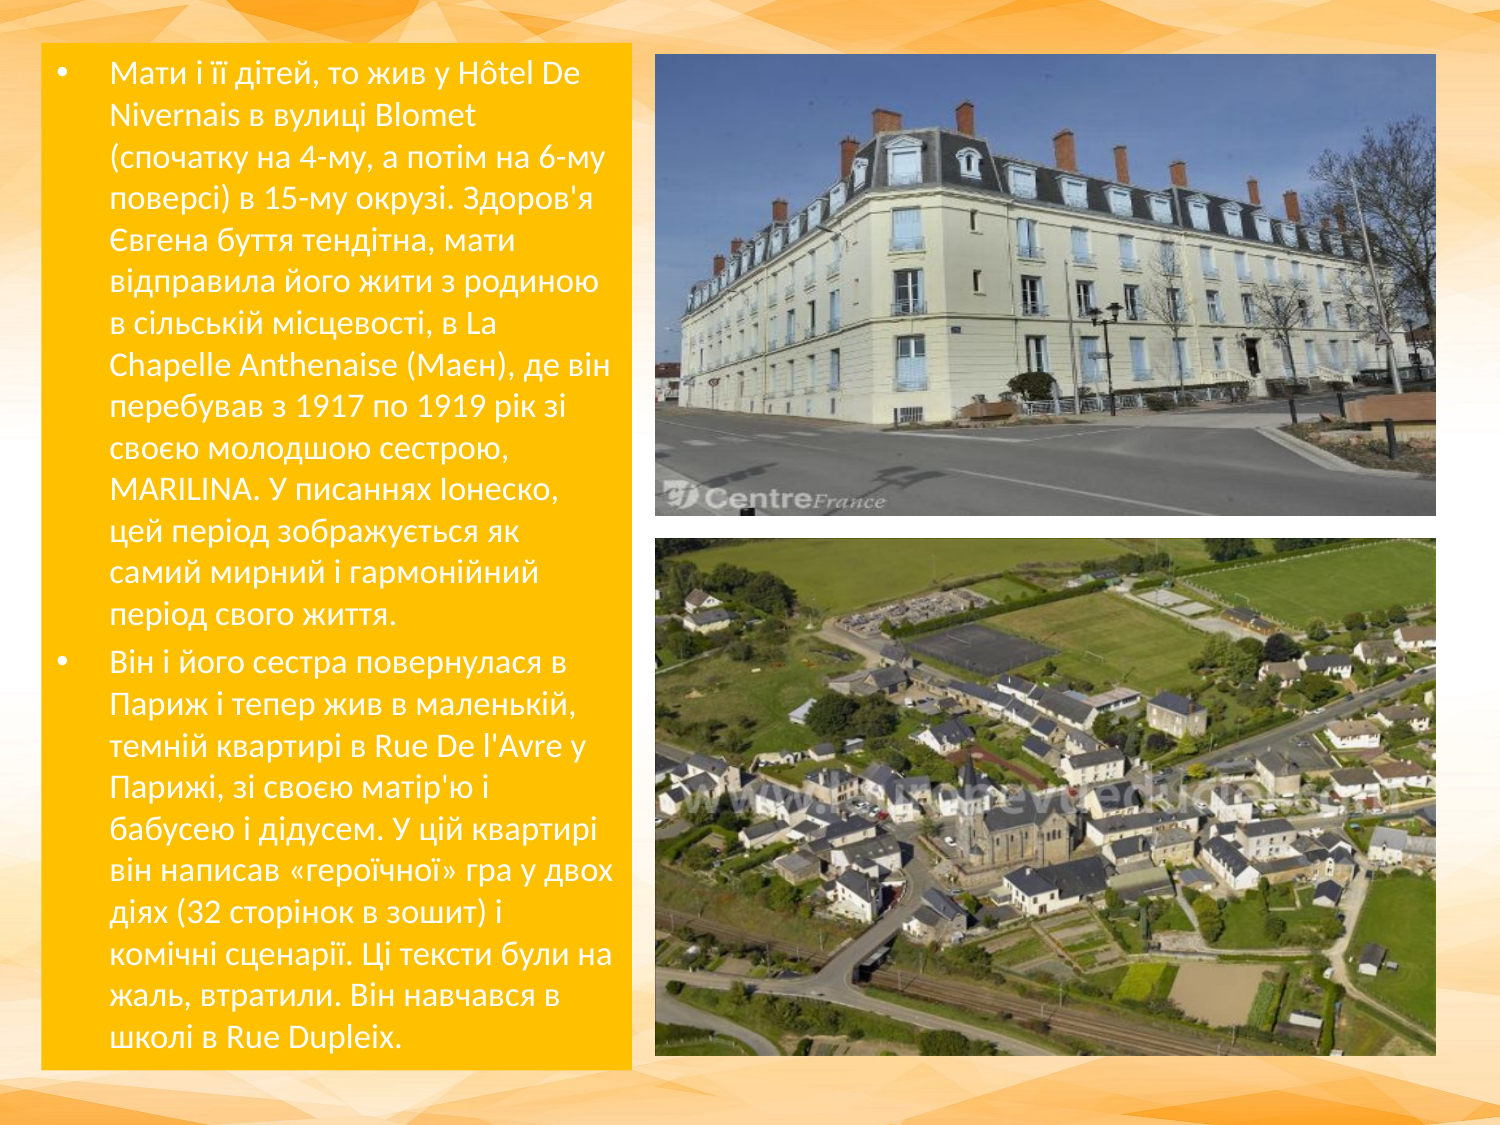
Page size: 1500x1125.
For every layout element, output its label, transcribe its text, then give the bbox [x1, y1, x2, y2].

list Мати і її дітей, то жив у Hôtel De Nivernais в вулиці Blomet (спочатку на 4-му, а потім на 6-му поверсі) в 15-му окрузі. Здоров'я Євгена буття тендітна, мати відправила його жити з родиною в сільській місцевості, в La Chapelle Anthenaise (Маєн), де він перебував з 1917 по 1919 рік зі своєю молодшою ​​сестрою, MARILINA. У писаннях Іонеско, цей період зображується як самий мирний і гармонійний період свого життя. Він і його сестра повернулася в Париж і тепер жив в маленькій, темній квартирі в Rue De l'Avre у Парижі, зі своєю матір'ю і бабусею і дідусем. У цій квартирі він написав «героїчної» гра у двох діях (32 сторінок в зошит) і комічні сценарії. Ці тексти були на жаль, втратили. Він навчався в школі в Rue Dupleix. [41, 42, 632, 1071]
picture [0, 0, 1500, 1125]
